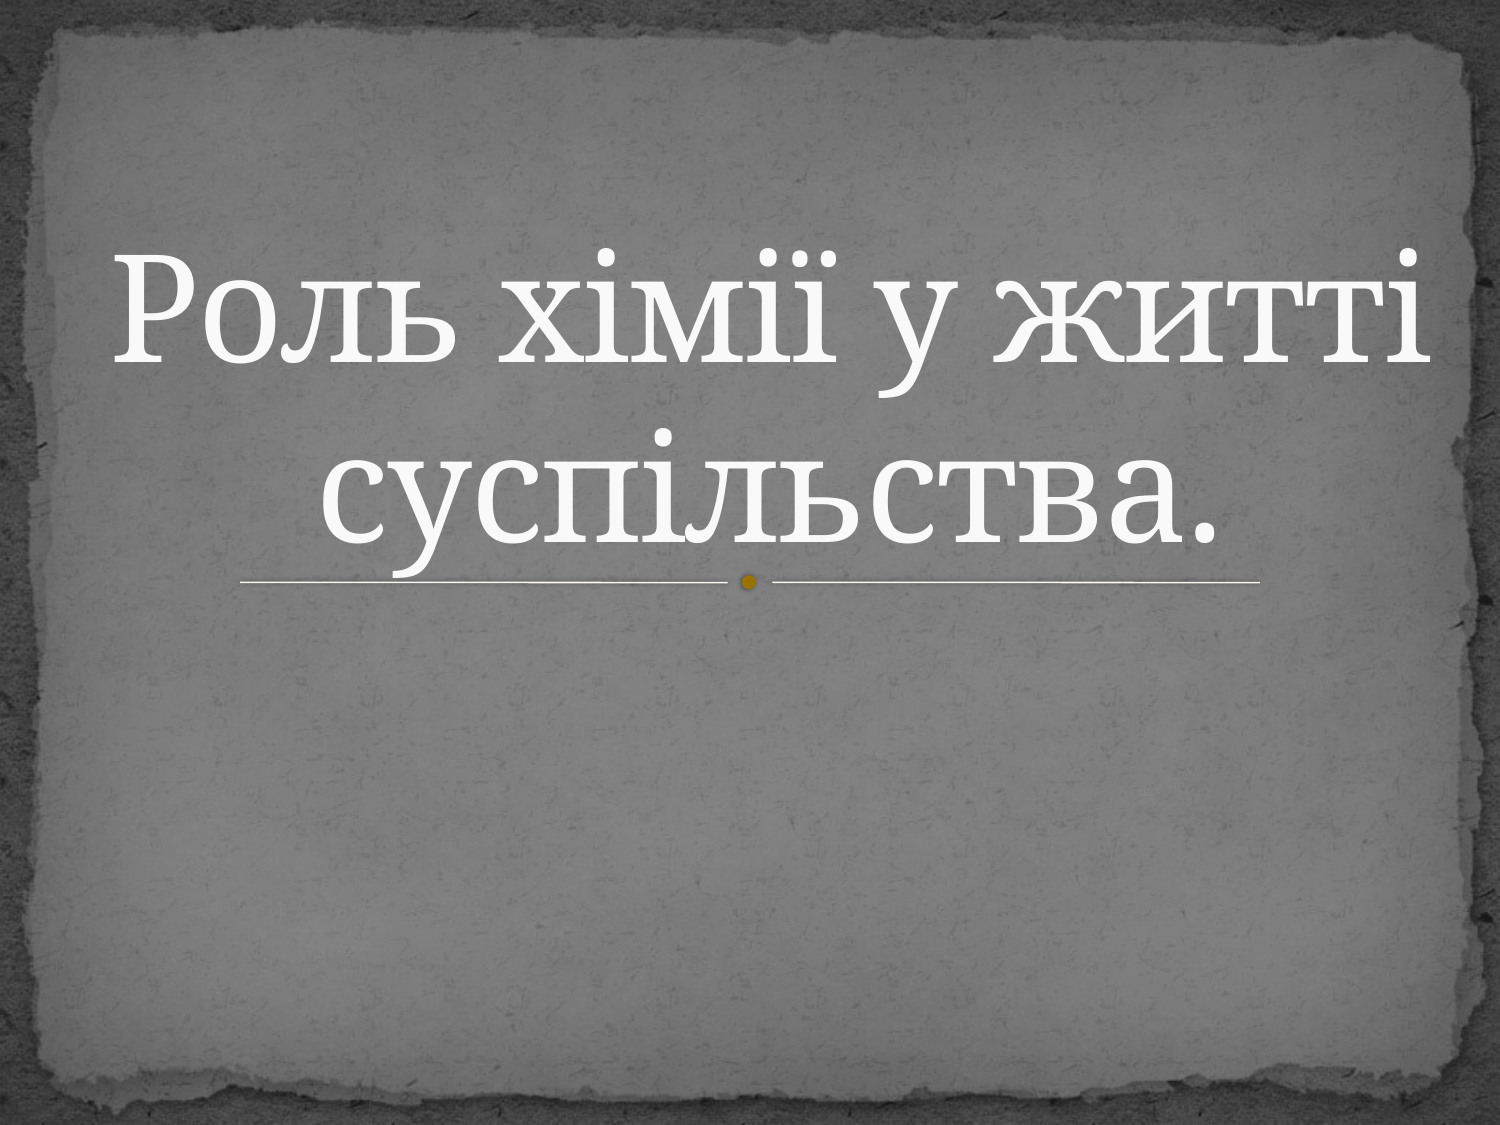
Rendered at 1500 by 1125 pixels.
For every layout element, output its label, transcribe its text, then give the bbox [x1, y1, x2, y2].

title Роль хімії у житті суспільства. [88, 255, 1452, 581]
